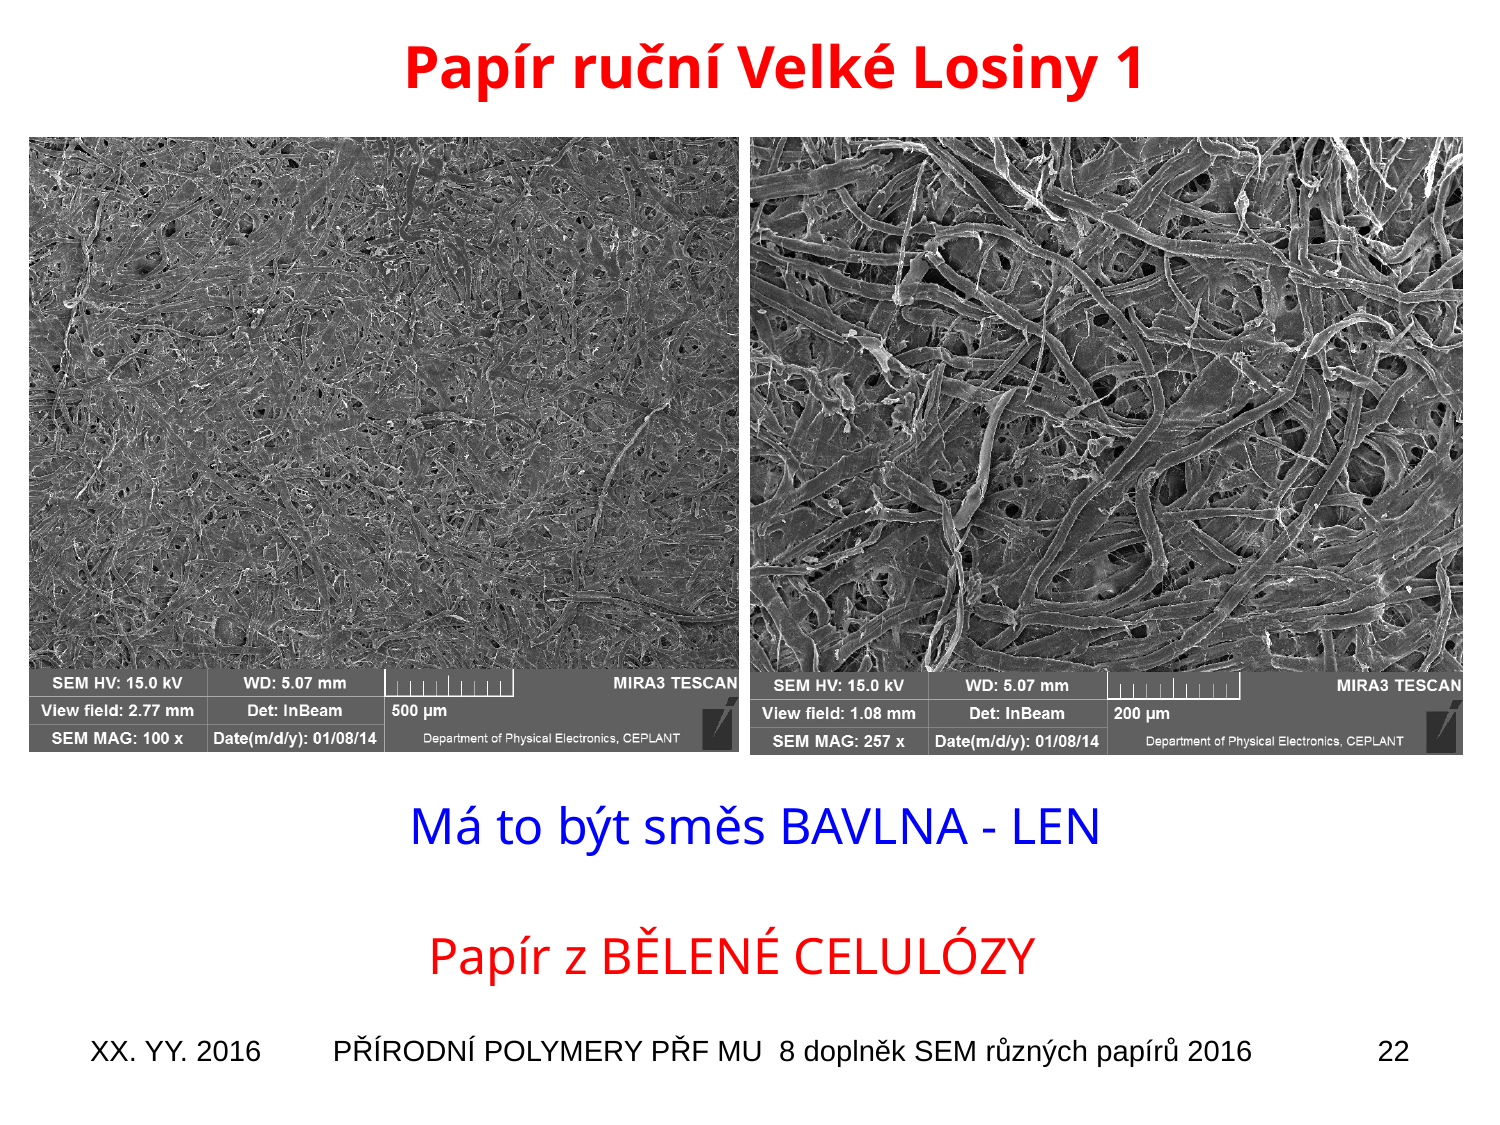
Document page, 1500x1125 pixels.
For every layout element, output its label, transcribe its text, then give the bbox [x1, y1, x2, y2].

footer PŘÍRODNÍ POLYMERY PŘF MU 8 doplněk SEM různých papírů 2016 [265, 1024, 1074, 1103]
slide_number 22 [1074, 1024, 1426, 1103]
text_box Má to být směs BAVLNA - LEN [88, 786, 1424, 862]
picture [29, 136, 739, 753]
text_box Papír z BĚLENÉ CELULÓZY [64, 916, 1400, 992]
title Papír ruční Velké Losiny 1 [100, 18, 1451, 112]
slide_number XX. YY. 2016 [74, 1024, 265, 1103]
picture [749, 136, 1463, 755]
